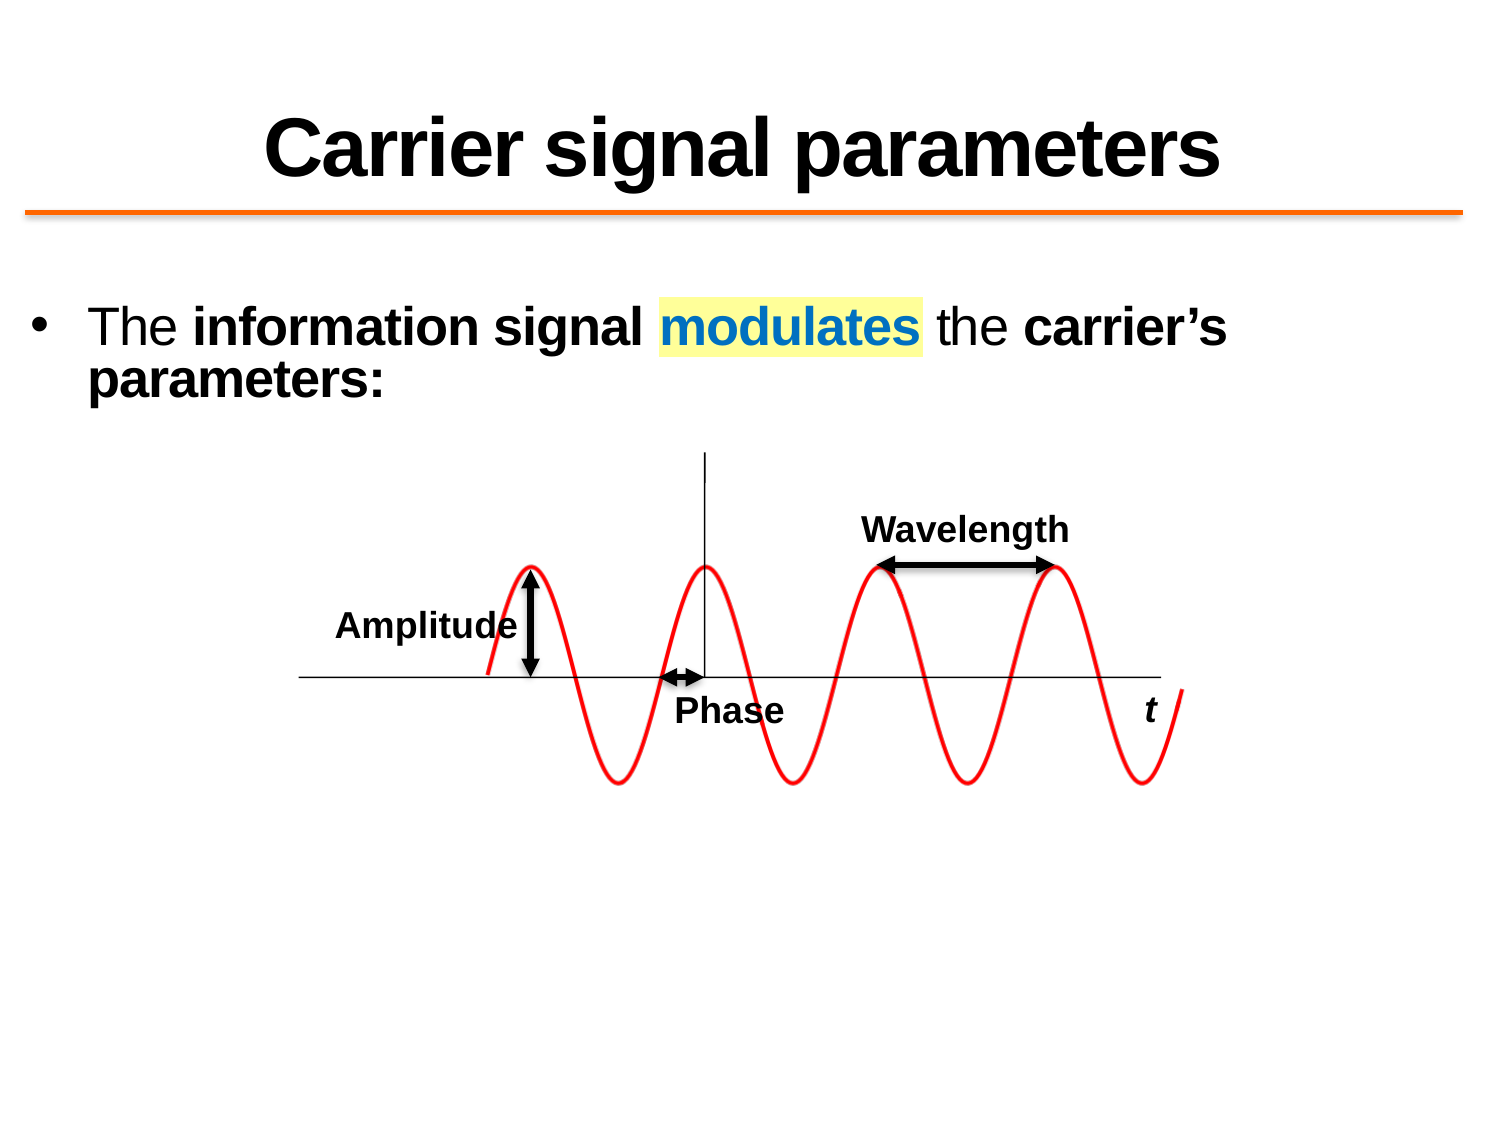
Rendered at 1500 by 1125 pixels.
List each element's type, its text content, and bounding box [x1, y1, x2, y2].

list The information signal modulates the carrier’s parameters: [24, 297, 1463, 418]
text_box Amplitude [319, 593, 365, 654]
text_box Wavelength [846, 498, 1085, 528]
title Carrier signal parameters [24, 24, 1463, 201]
picture [370, 529, 1265, 802]
